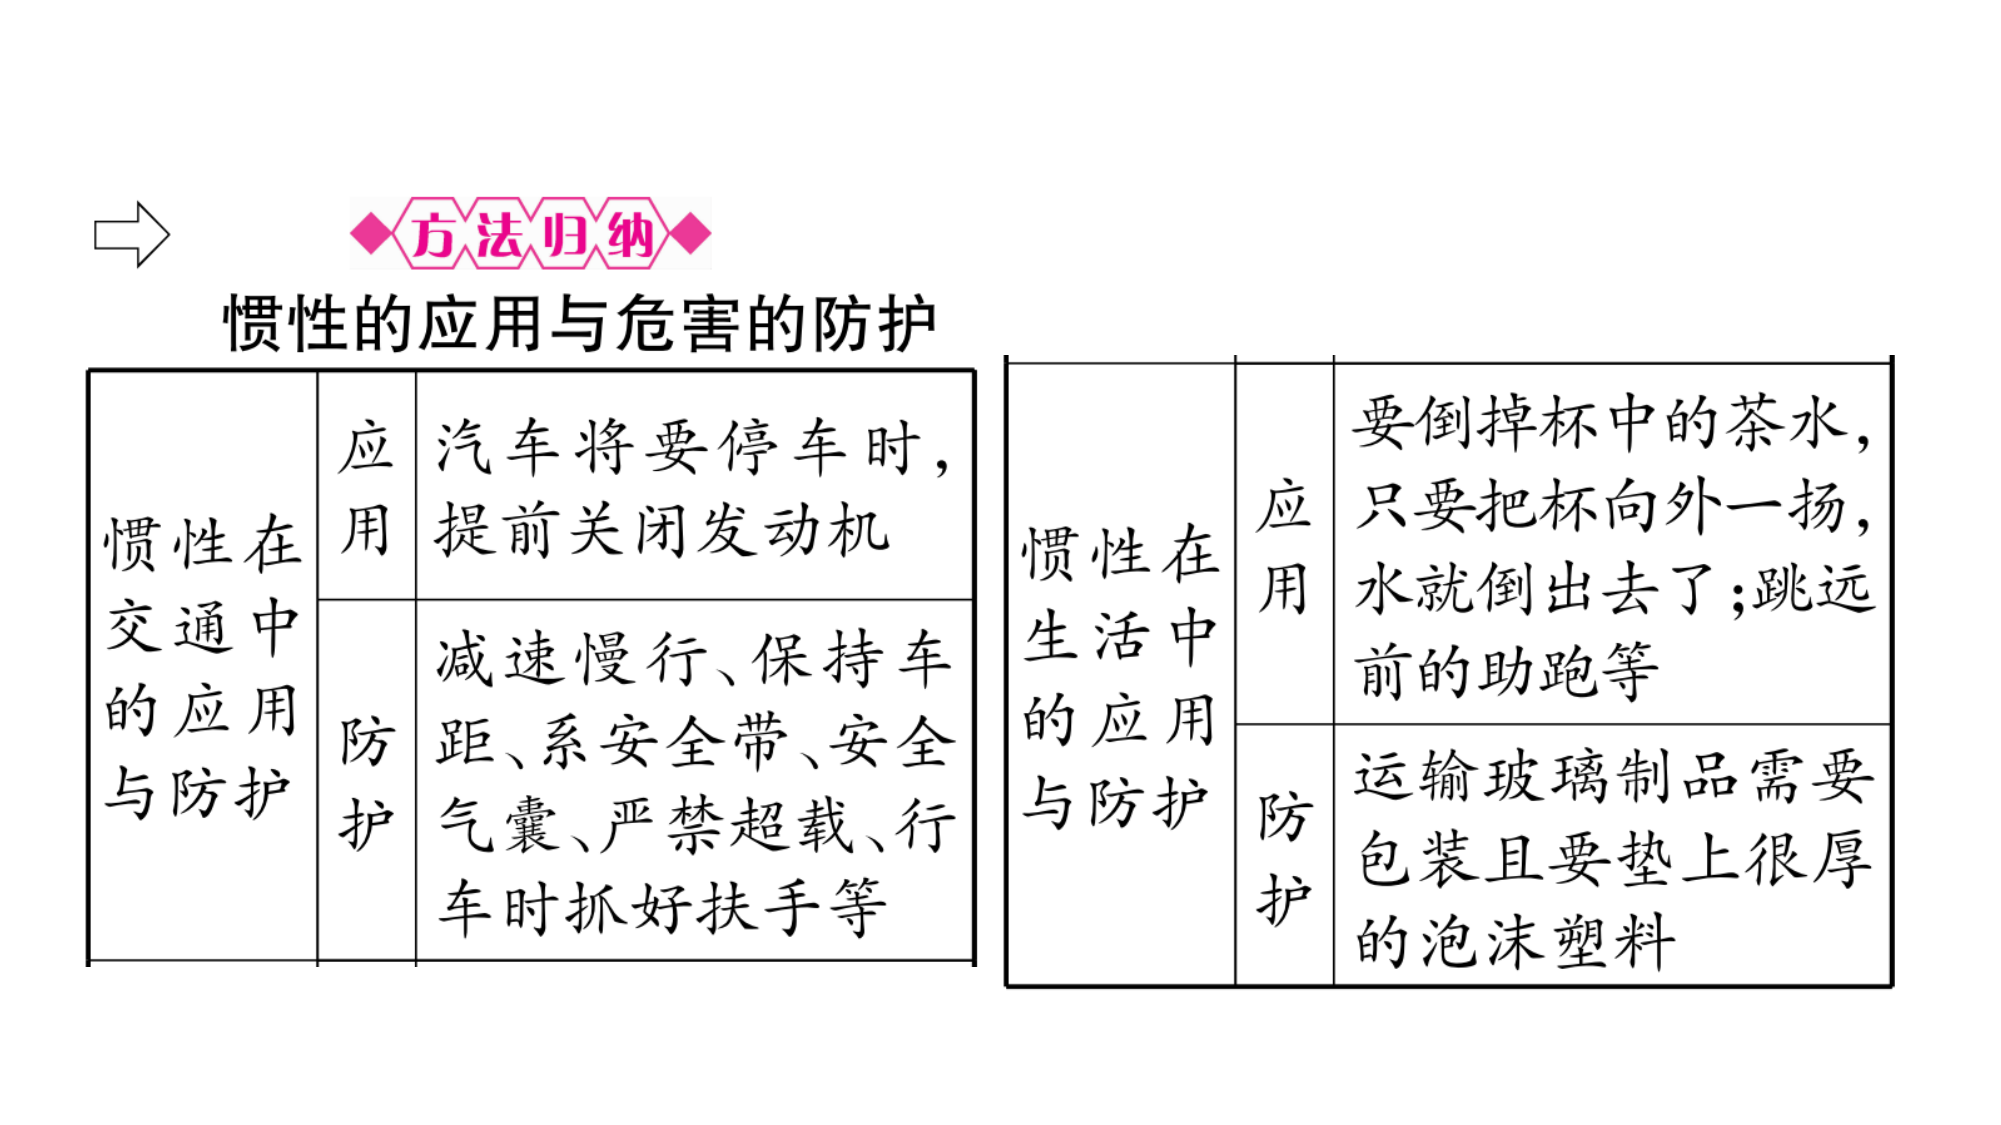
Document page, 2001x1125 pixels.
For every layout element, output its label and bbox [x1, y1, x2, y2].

text_box [72, 172, 1905, 994]
